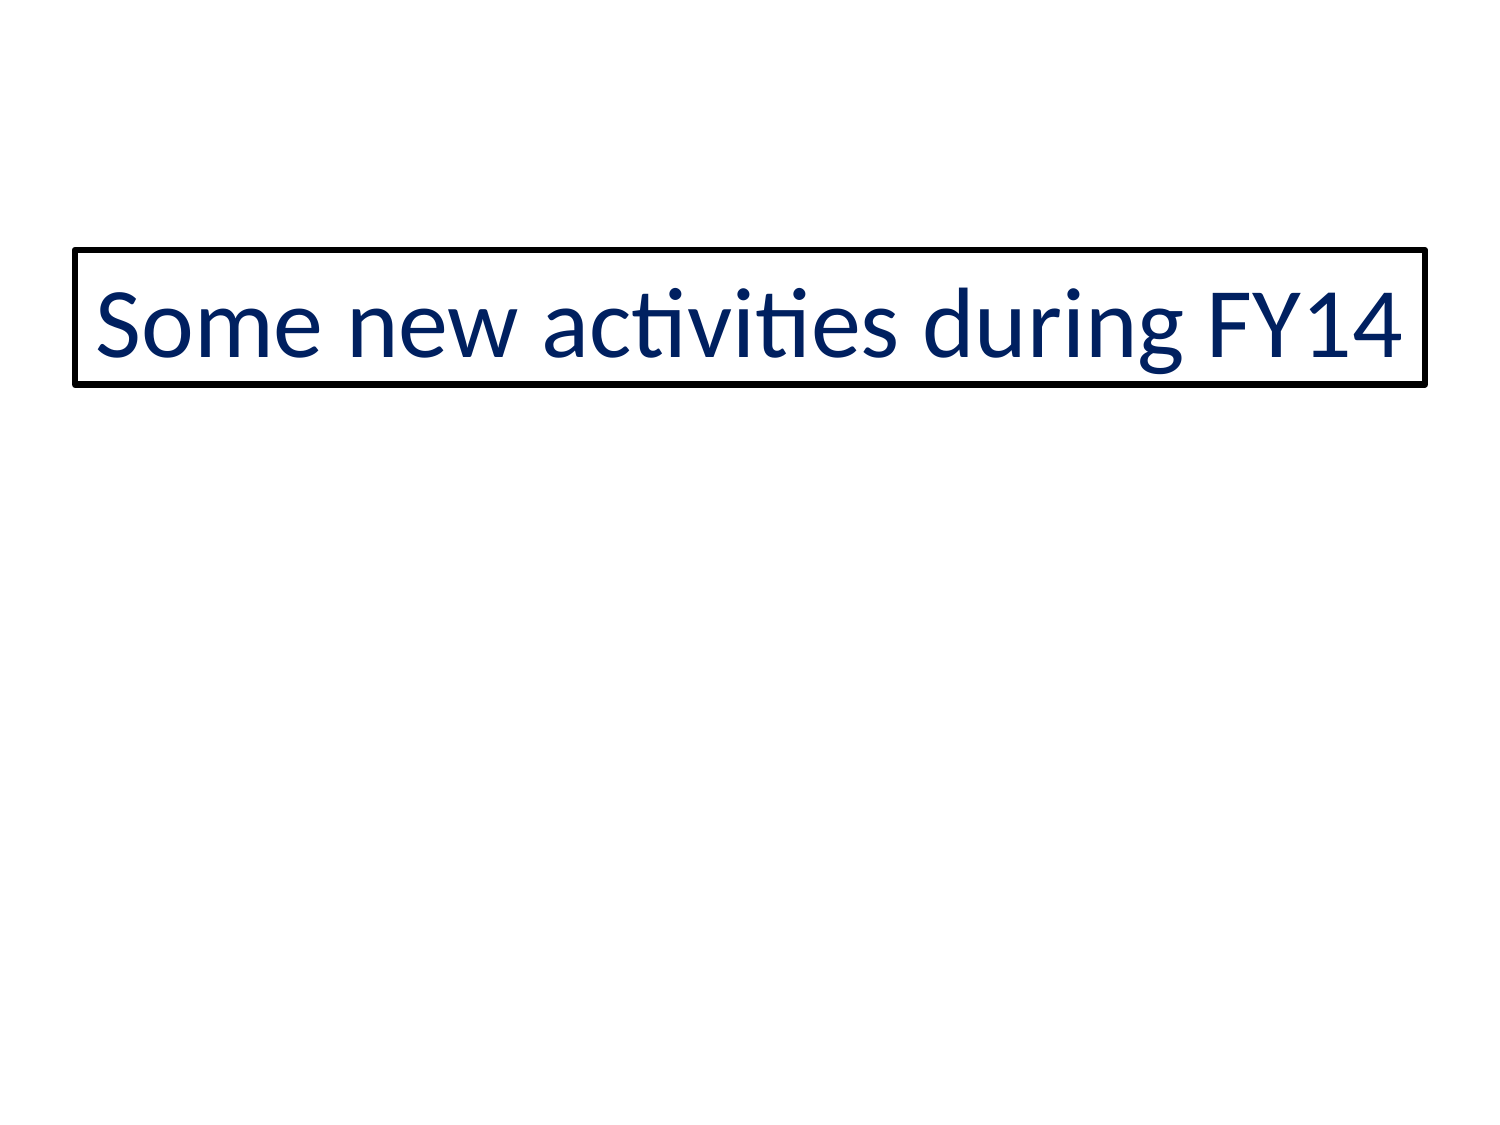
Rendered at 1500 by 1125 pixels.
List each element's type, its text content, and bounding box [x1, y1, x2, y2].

text_box Some new activities during FY14 [74, 249, 1425, 385]
